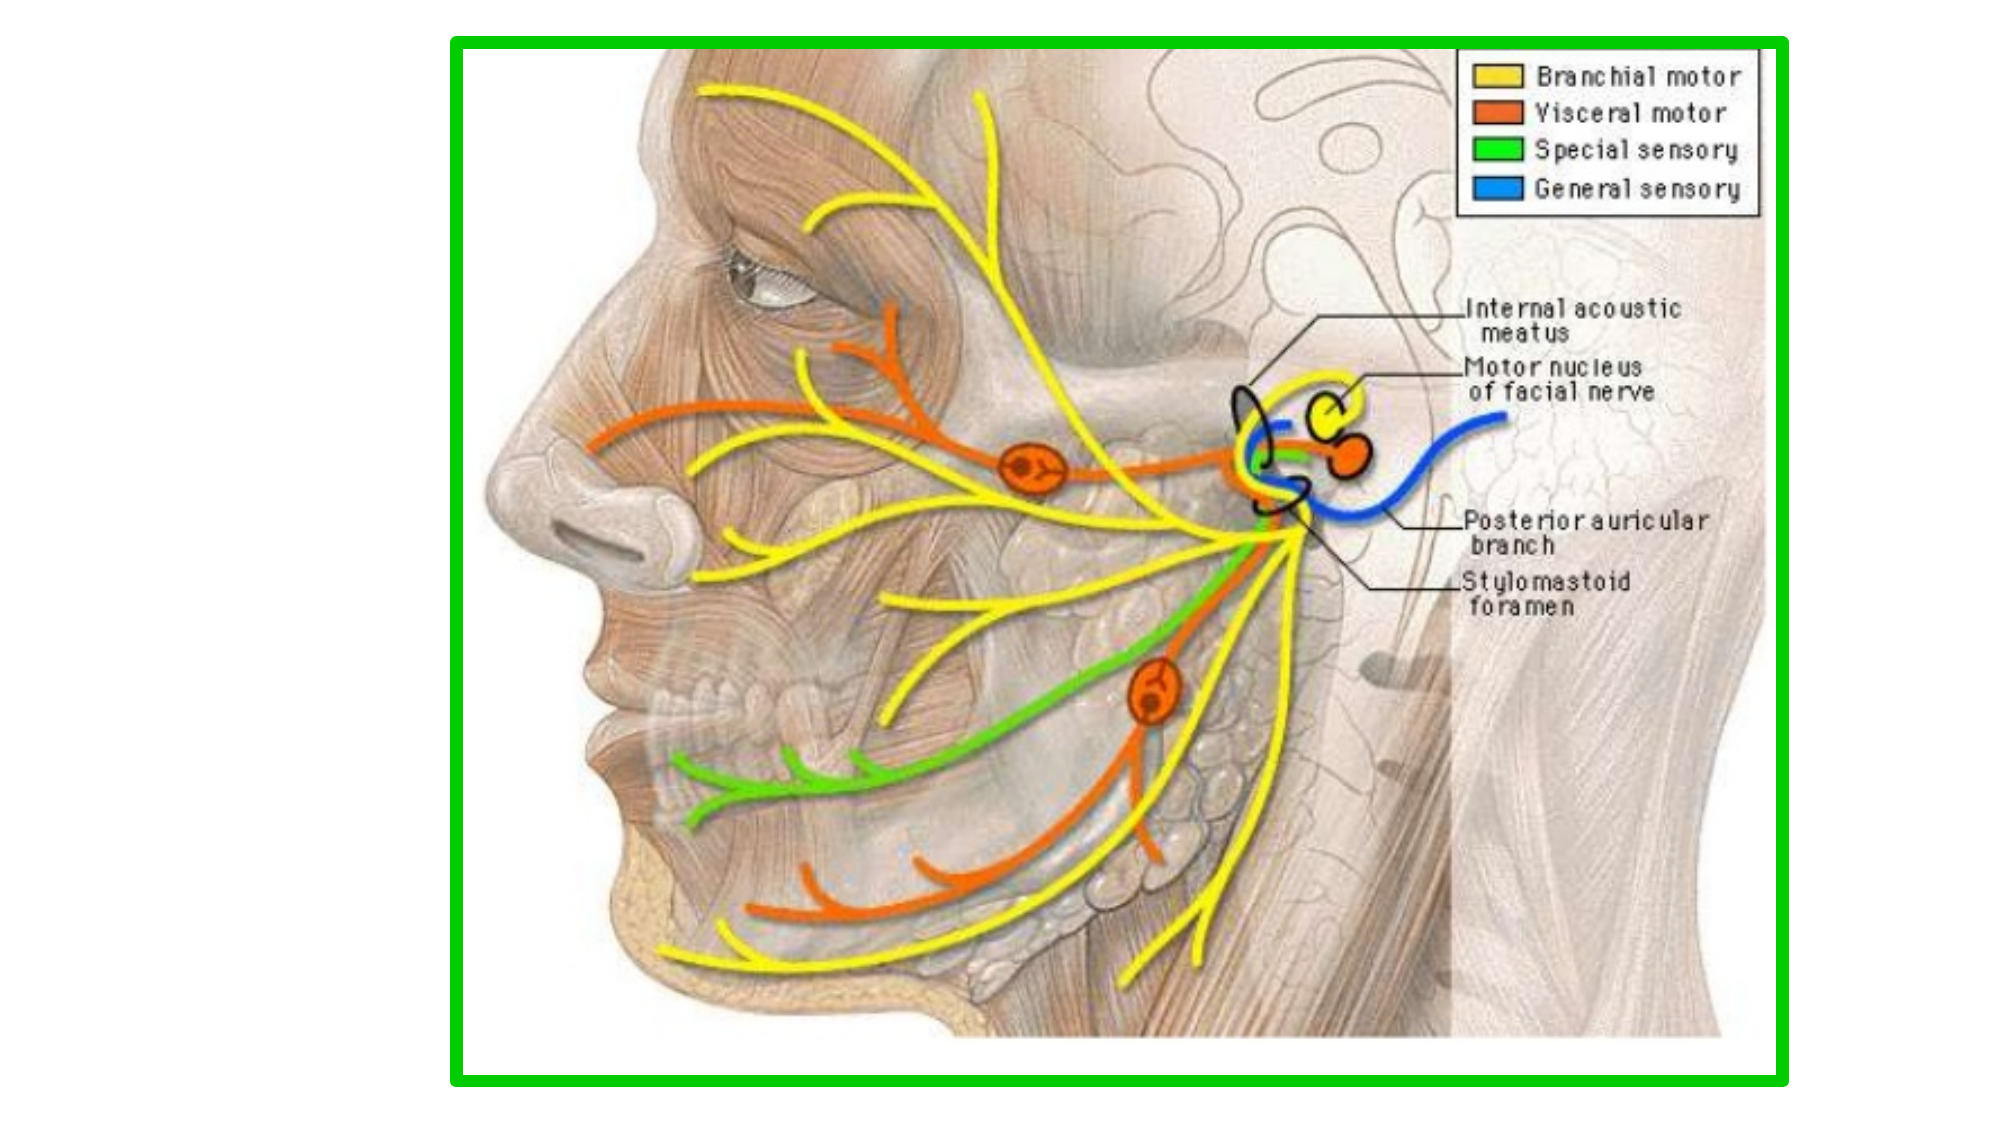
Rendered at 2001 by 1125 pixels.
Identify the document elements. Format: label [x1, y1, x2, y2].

picture [462, 48, 1777, 1075]
